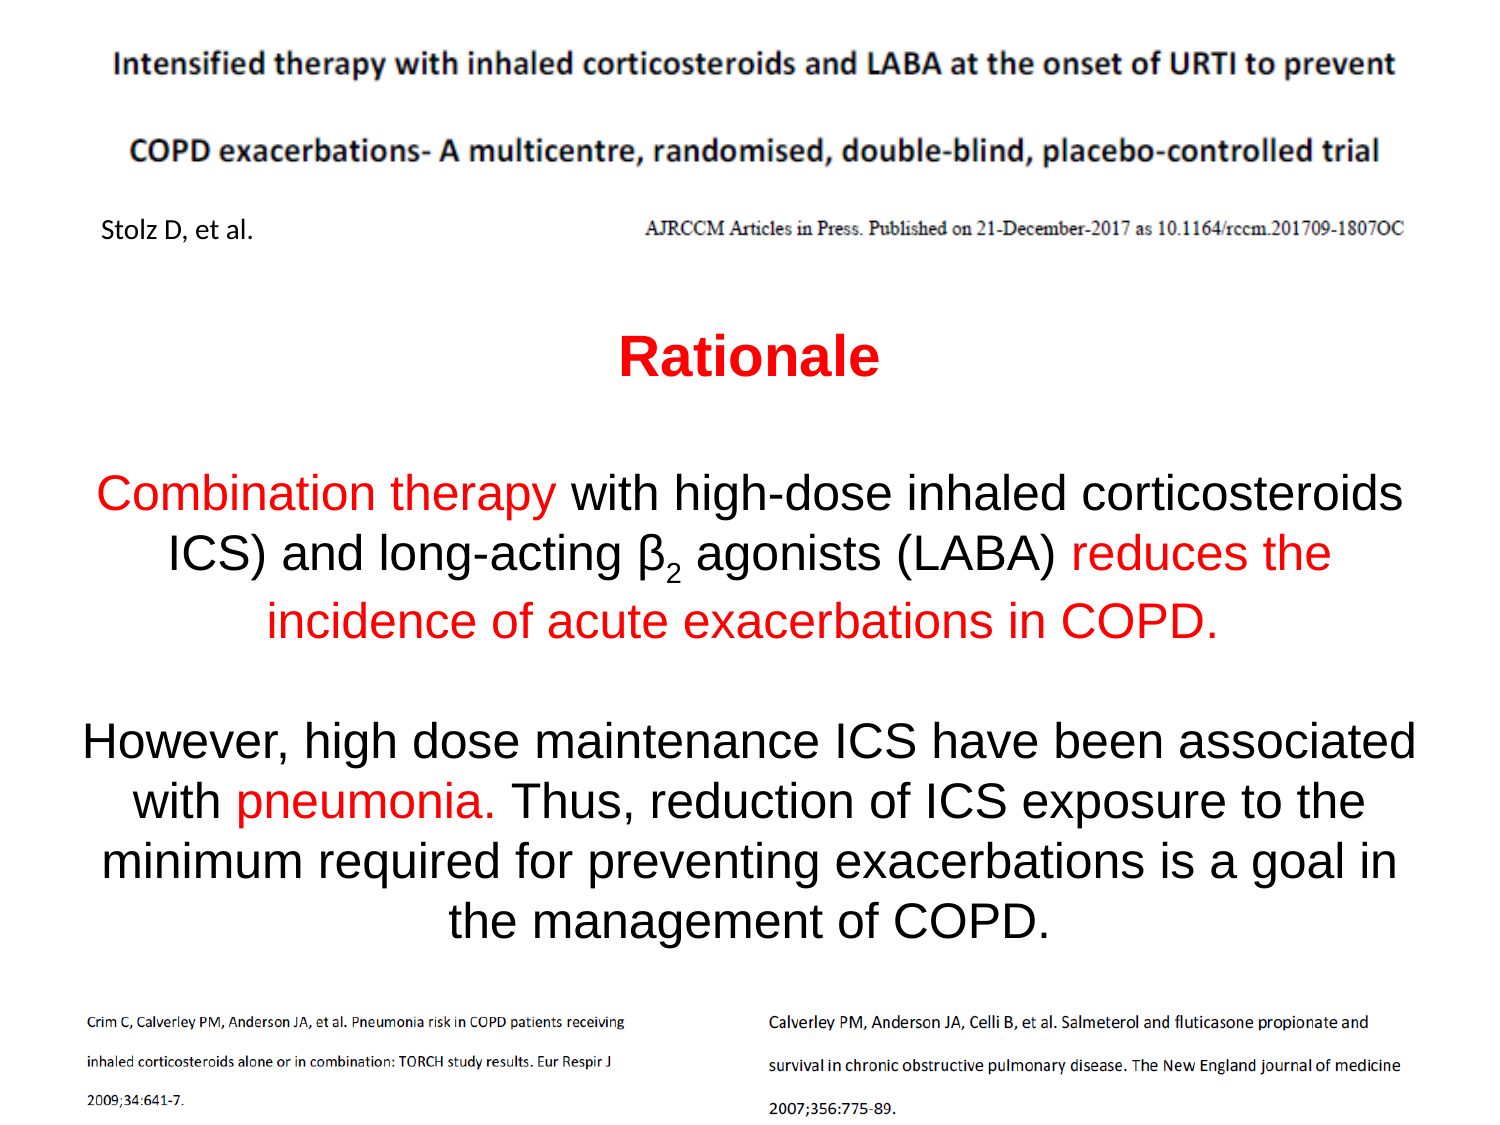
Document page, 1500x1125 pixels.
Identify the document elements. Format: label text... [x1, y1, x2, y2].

picture [628, 213, 1414, 254]
text_box Rationale [411, 310, 1089, 396]
picture [86, 1007, 640, 1125]
picture [86, 0, 1414, 177]
list Combination therapy with high-dose inhaled corticosteroids ICS) and long-acting β2 agonists (LABA) reduces the incidence of acute exacerbations in COPD. However, high dose maintenance ICS have been associated with pneumonia. Thus, reduction of ICS exposure to the minimum required for preventing exacerbations is a goal in the management of COPD. [46, 453, 1454, 902]
text_box Stolz D, et al. [86, 203, 432, 253]
picture [768, 1014, 1414, 1125]
